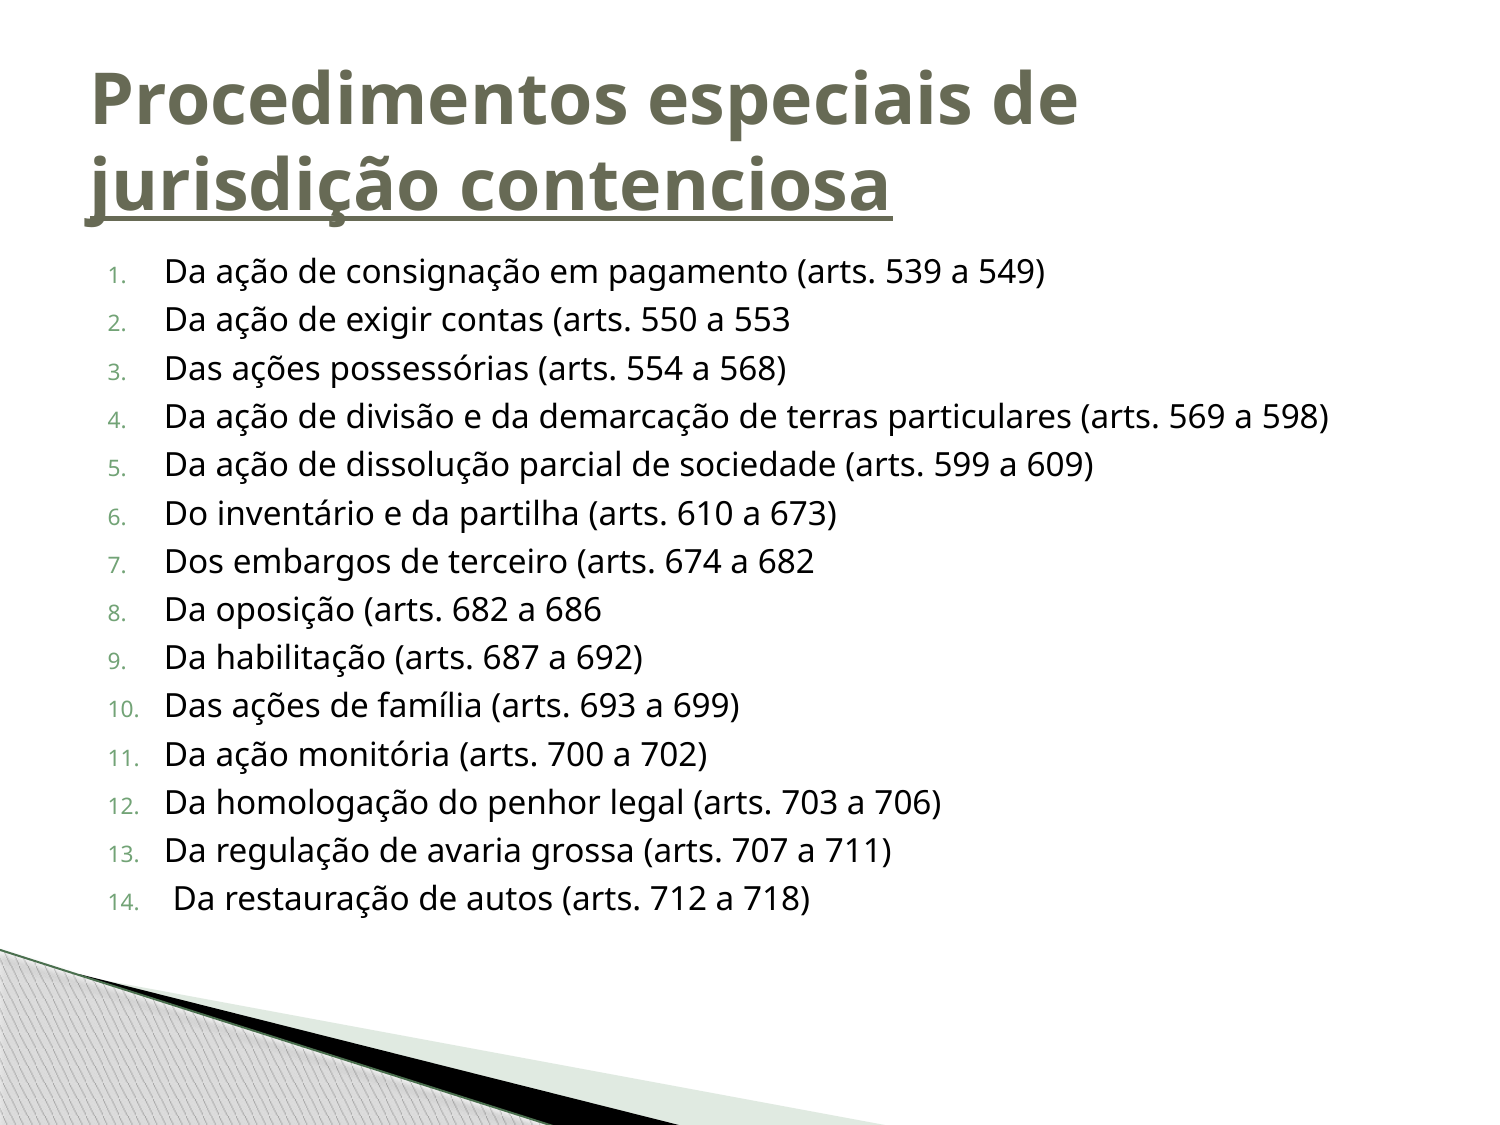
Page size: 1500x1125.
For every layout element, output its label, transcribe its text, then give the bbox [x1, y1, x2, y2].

list Da ação de consignação em pagamento (arts. 539 a 549) Da ação de exigir contas (arts. 550 a 553 Das ações possessórias (arts. 554 a 568) Da ação de divisão e da demarcação de terras particulares (arts. 569 a 598) Da ação de dissolução parcial de sociedade (arts. 599 a 609) Do inventário e da partilha (arts. 610 a 673) Dos embargos de terceiro (arts. 674 a 682 Da oposição (arts. 682 a 686 Da habilitação (arts. 687 a 692) Das ações de família (arts. 693 a 699) Da ação monitória (arts. 700 a 702) Da homologação do penhor legal (arts. 703 a 706) Da regulação de avaria grossa (arts. 707 a 711) Da restauração de autos (arts. 712 a 718) [75, 243, 1425, 986]
title Procedimentos especiais de jurisdição contenciosa [75, 45, 1425, 233]
